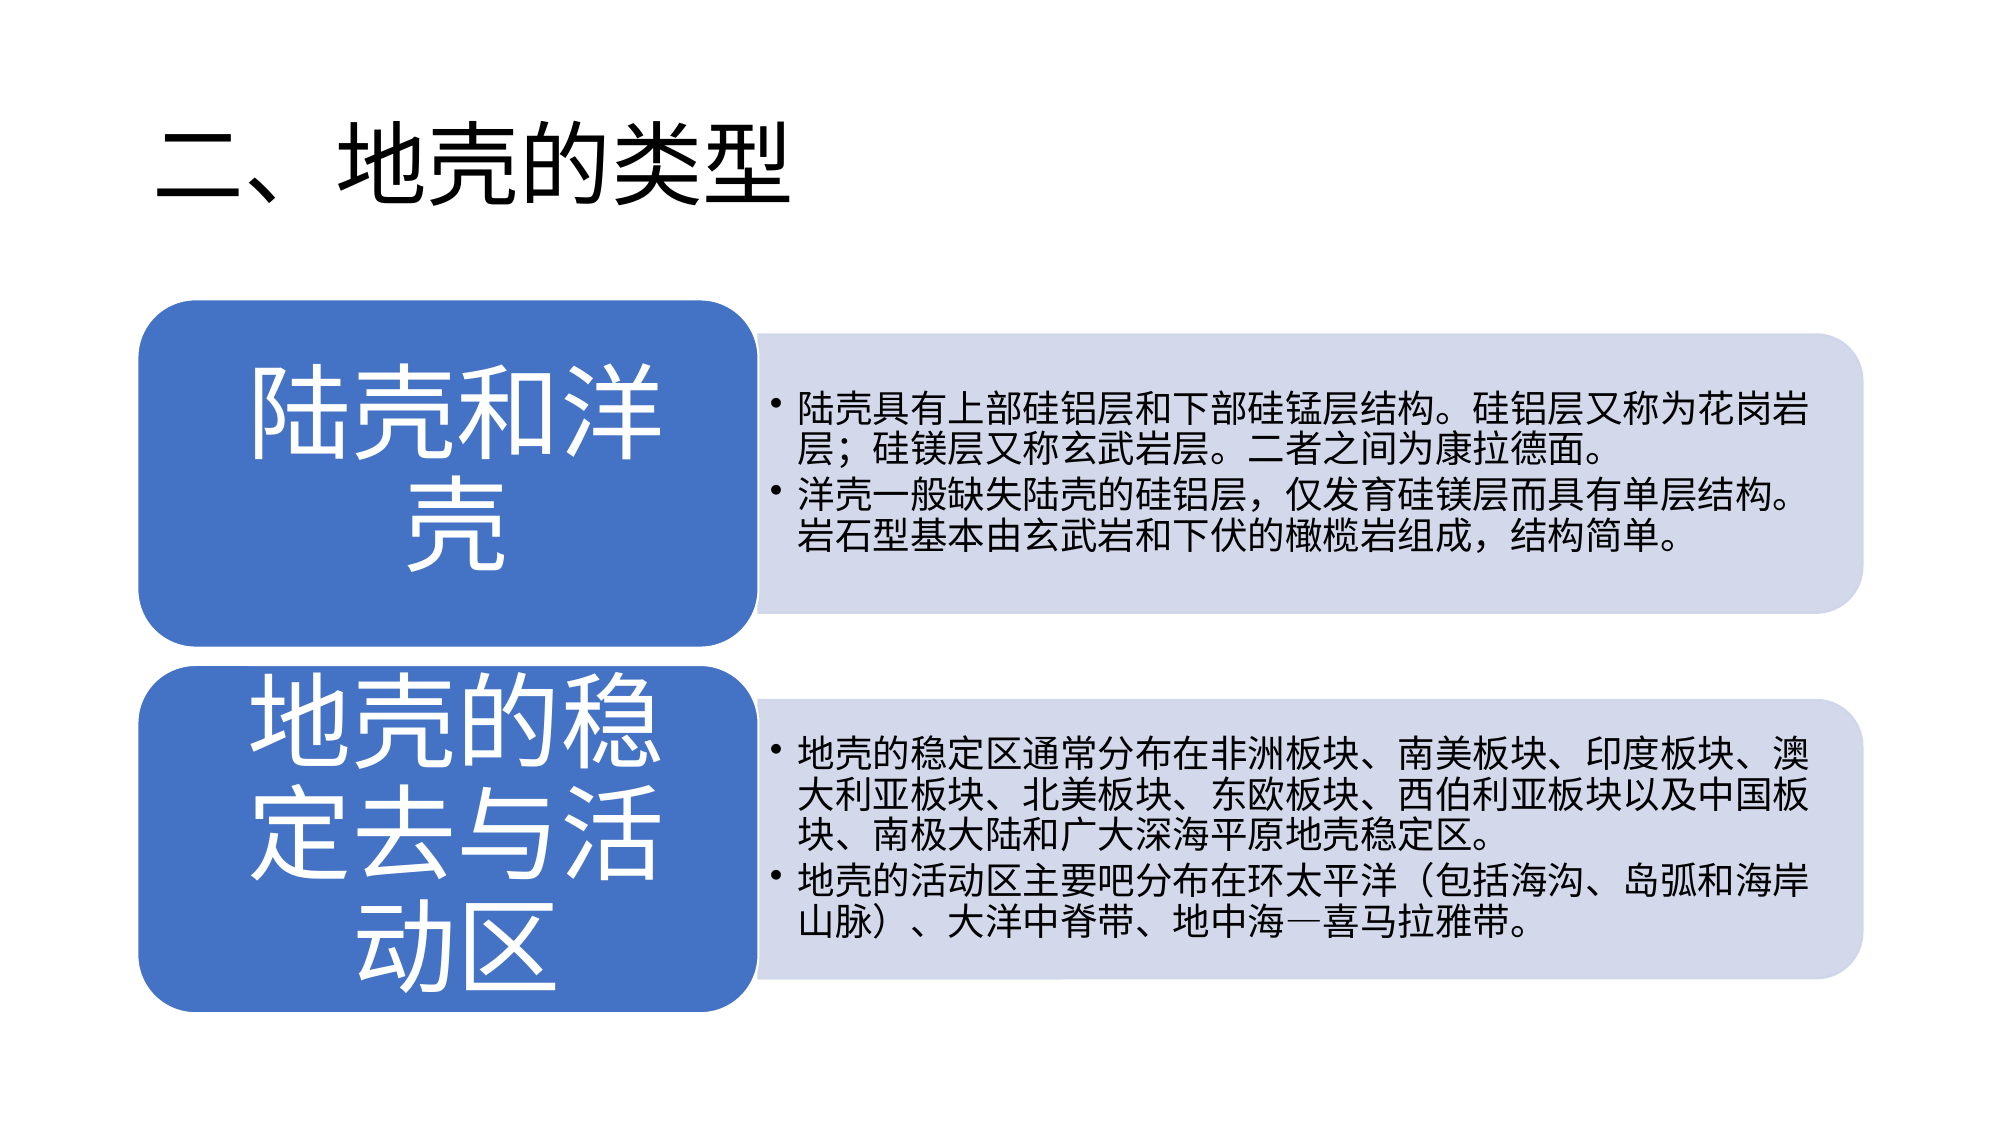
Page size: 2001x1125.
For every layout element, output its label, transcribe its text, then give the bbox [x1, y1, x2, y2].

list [137, 299, 1863, 1014]
title 二、地壳的类型 [137, 59, 1863, 278]
